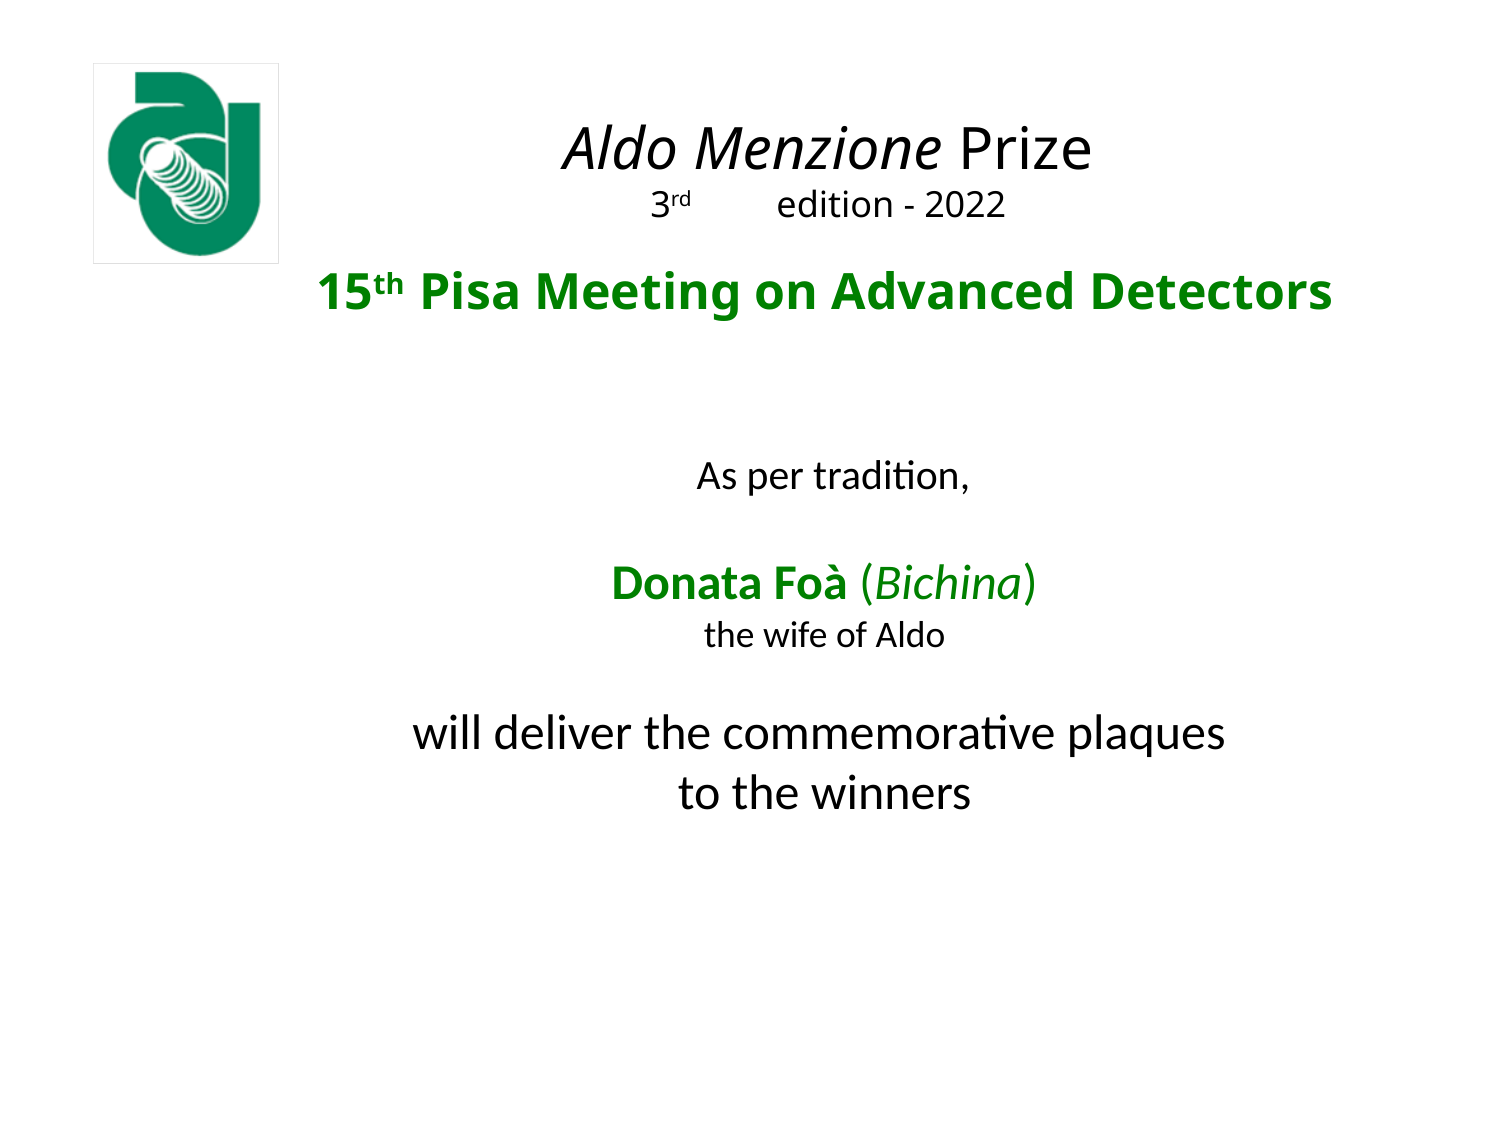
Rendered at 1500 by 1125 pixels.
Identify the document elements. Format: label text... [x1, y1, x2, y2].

text_box Donata Foà (Bichina) the wife of Aldo will deliver the commemorative plaques to the winners [293, 452, 1357, 917]
footer 15th Pisa Meeting on Advanced Detectors [293, 254, 1357, 326]
text_box As per tradition, [681, 440, 995, 506]
title Aldo Menzione Prize 3rd edition - 2022 [324, 103, 1333, 233]
picture [92, 62, 280, 265]
